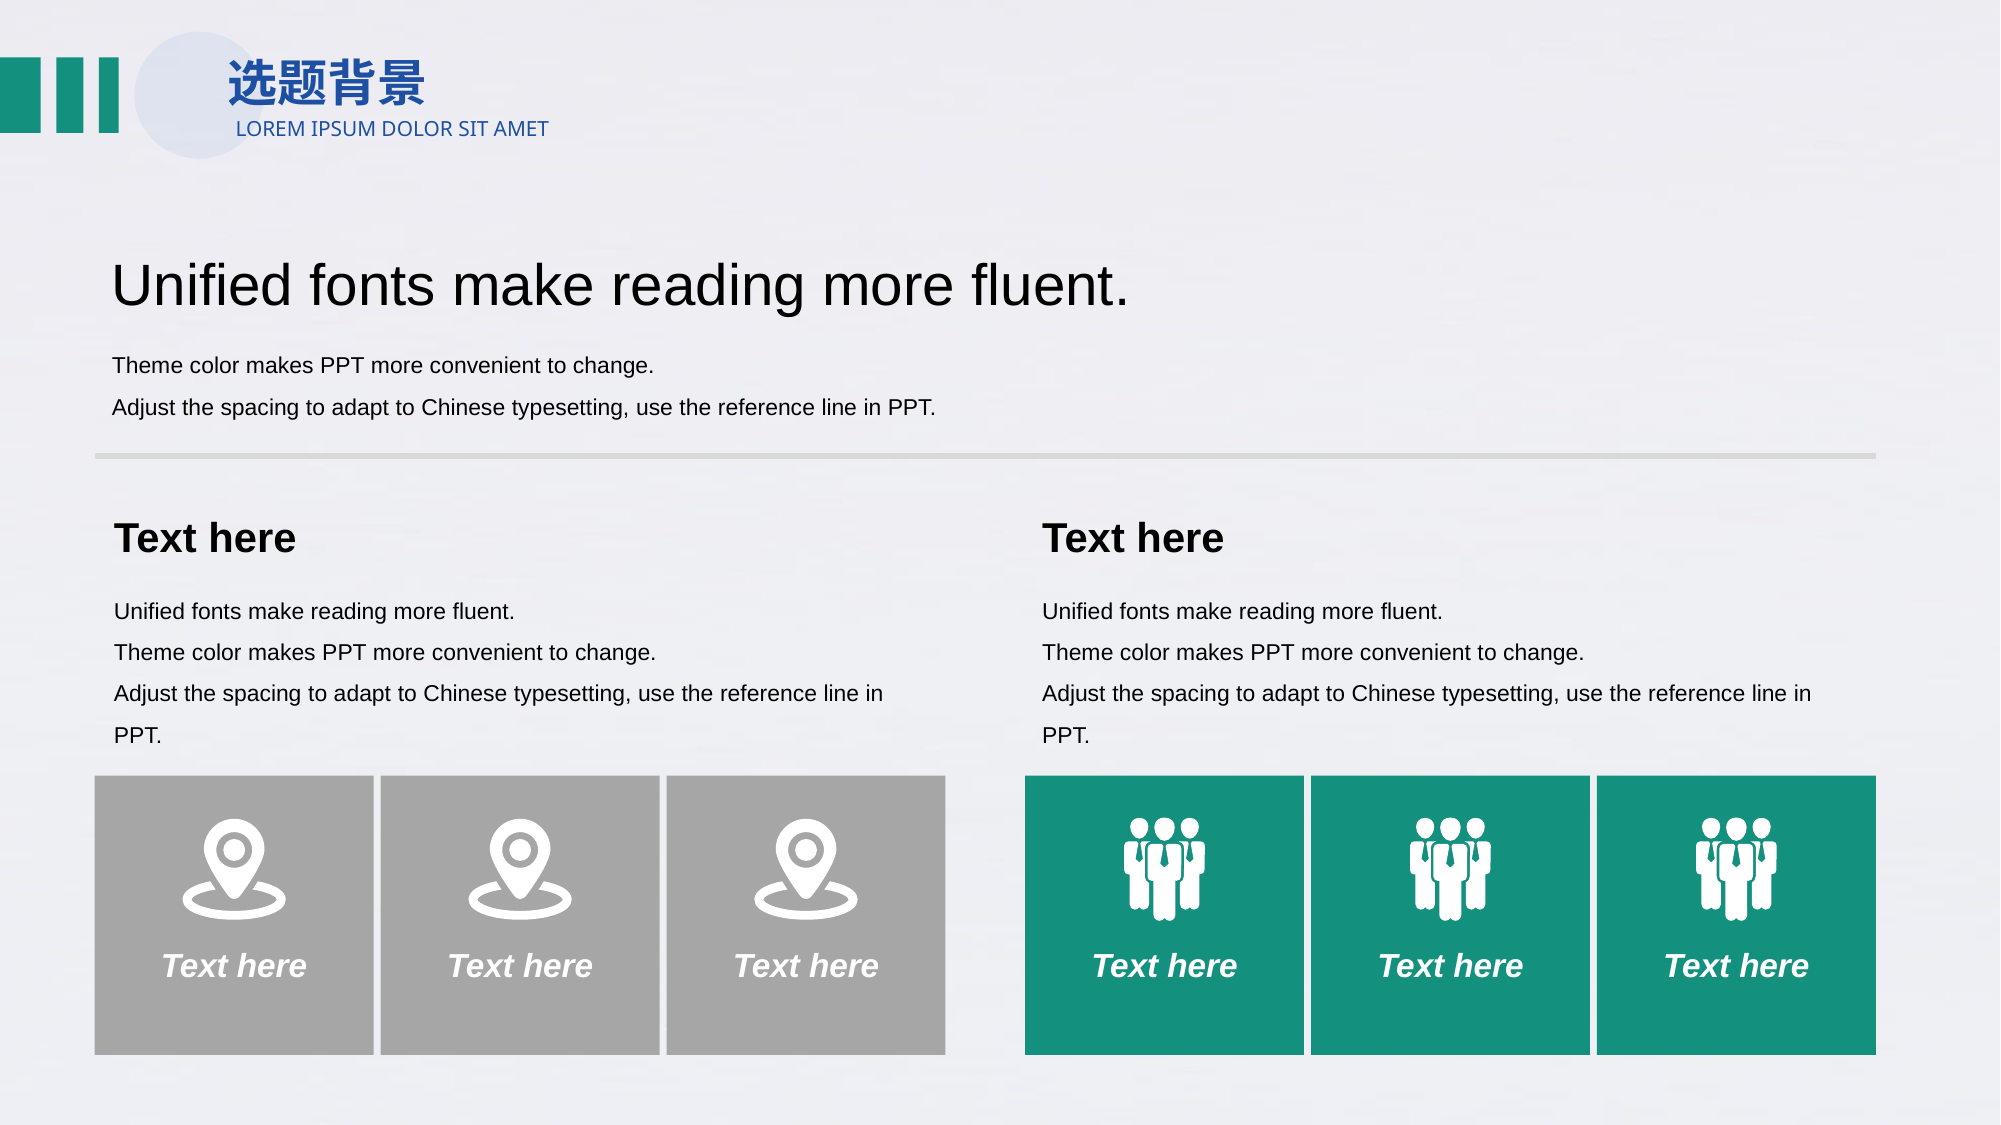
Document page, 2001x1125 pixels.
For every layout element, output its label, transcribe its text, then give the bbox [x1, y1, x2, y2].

text_box LOREM IPSUM DOLOR SIT AMET [220, 108, 564, 148]
text_box 选题背景 [212, 44, 443, 119]
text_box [94, 234, 1876, 1056]
picture [0, 0, 2001, 1125]
